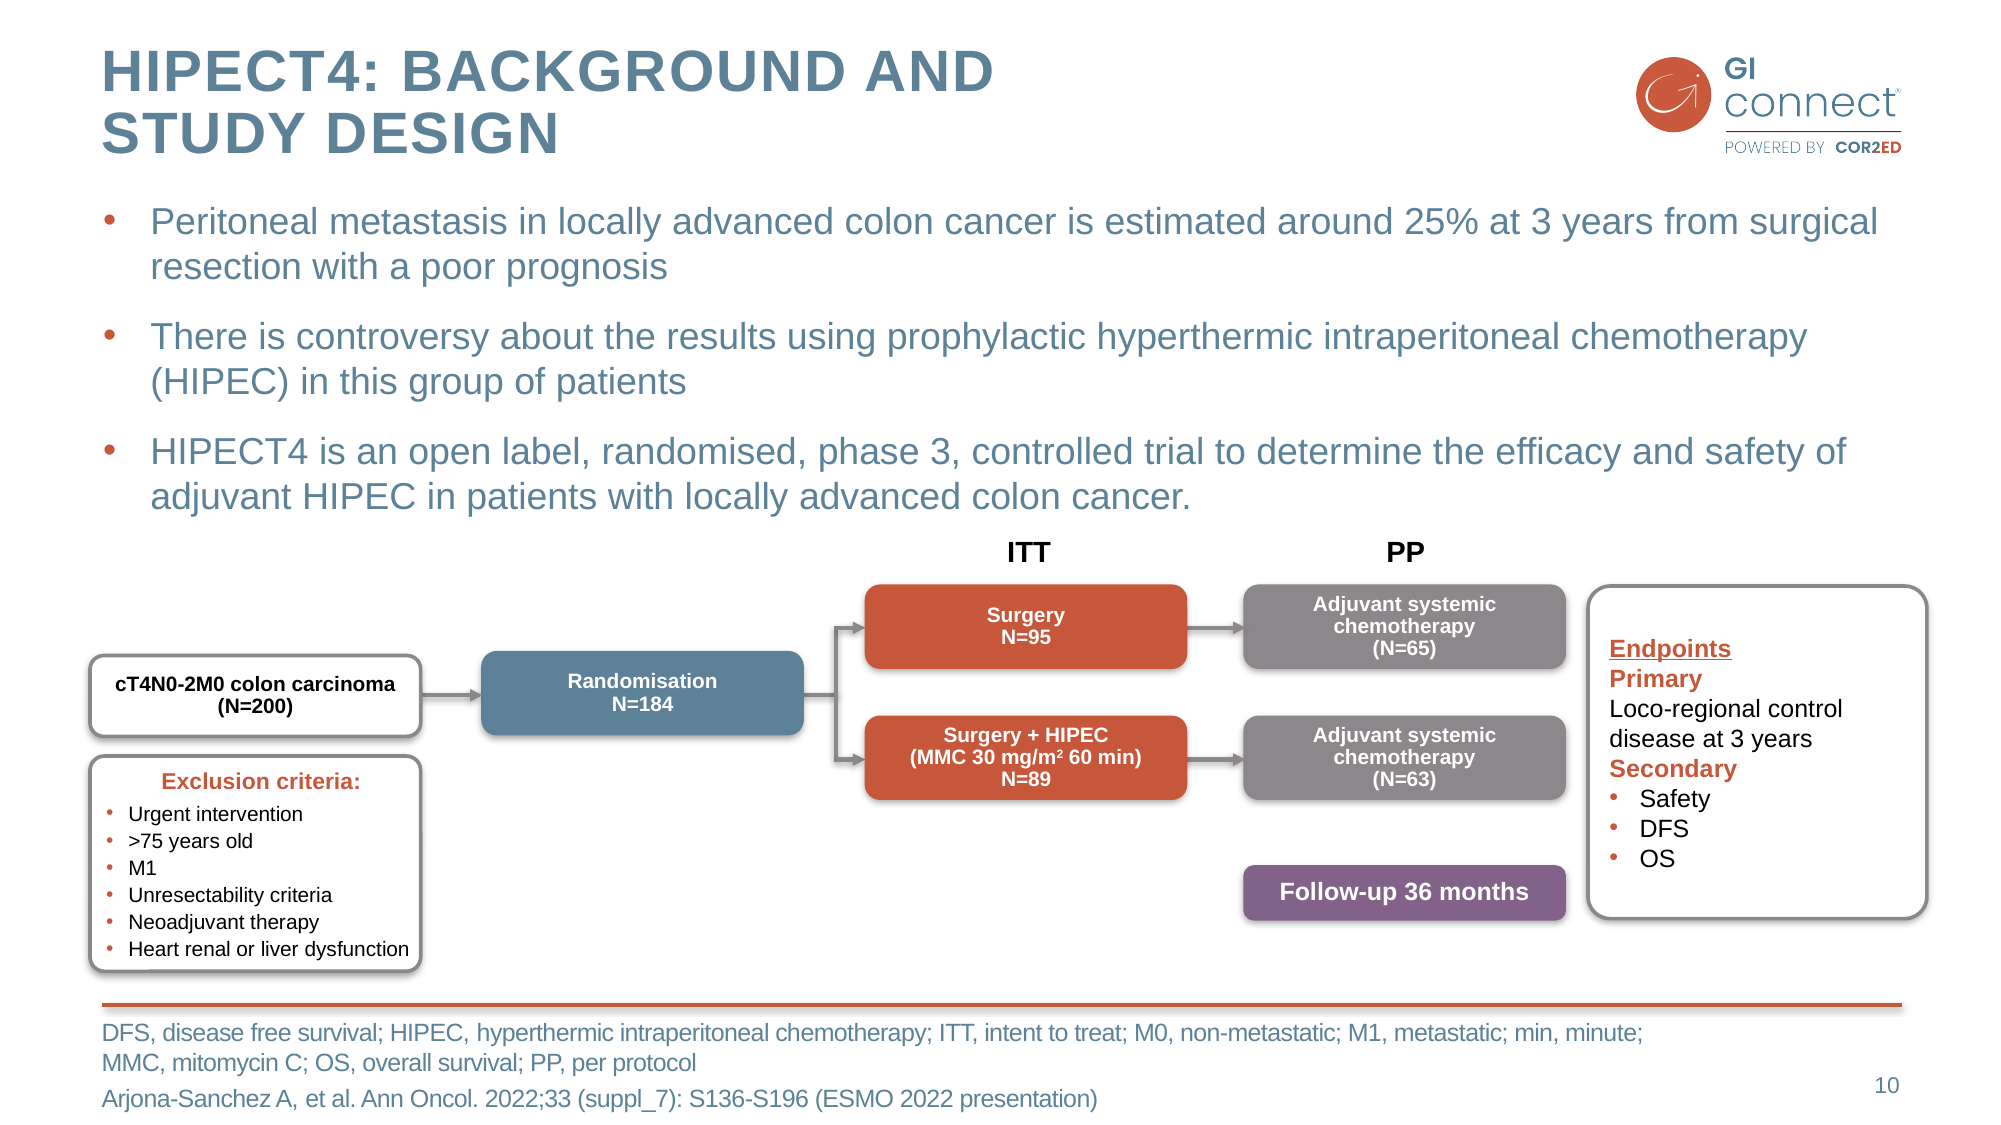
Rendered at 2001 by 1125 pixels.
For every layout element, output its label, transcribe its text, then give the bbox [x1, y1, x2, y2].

text_box ITT [926, 527, 1126, 574]
list DFS, disease free survival; HIPEC, hyperthermic intraperitoneal chemotherapy; ITT, intent to treat; M0, non-metastatic; M1, metastatic; min, minute; MMC, mitomycin C; OS, overall survival; PP, per protocol Arjona-Sanchez A, et al. Ann Oncol. 2022;33 (suppl_7): S136-S196 (ESMO 2022 presentation) [101, 1035, 1686, 1095]
text_box PP [1303, 527, 1502, 574]
list Peritoneal metastasis in locally advanced colon cancer is estimated around 25% at 3 years from surgical resection with a poor prognosis There is controversy about the results using prophylactic hyperthermic intraperitoneal chemotherapy (HIPEC) in this group of patients HIPECT4 is an open label, randomised, phase 3, controlled trial to determine the efficacy and safety of adjuvant HIPEC in patients with locally advanced colon cancer. [103, 197, 1902, 500]
text_box Endpoints Primary Loco-regional control disease at 3 years Secondary Safety DFS OS [1587, 585, 1928, 920]
text_box cT4N0-2M0 colon carcinoma (N=200) [89, 654, 422, 738]
text_box Surgery N=95 [865, 585, 1187, 668]
title hipect4: background and study design [101, 40, 1591, 173]
text_box Surgery + HIPEC (MMC 30 mg/m2 60 min) N=89 [865, 716, 1187, 799]
picture [1631, 50, 1912, 159]
text_box Adjuvant systemic chemotherapy (N=65) [1244, 585, 1565, 668]
text_box Follow-up 36 months [1244, 866, 1565, 920]
text_box Exclusion criteria: Urgent intervention >75 years old M1 Unresectability criteria Neoadjuvant therapy Heart renal or liver dysfunction [89, 755, 422, 973]
text_box Randomisation N=184 [482, 651, 803, 735]
text_box Adjuvant systemic chemotherapy (N=63) [1244, 716, 1565, 799]
slide_number 10 [1771, 1054, 1900, 1115]
